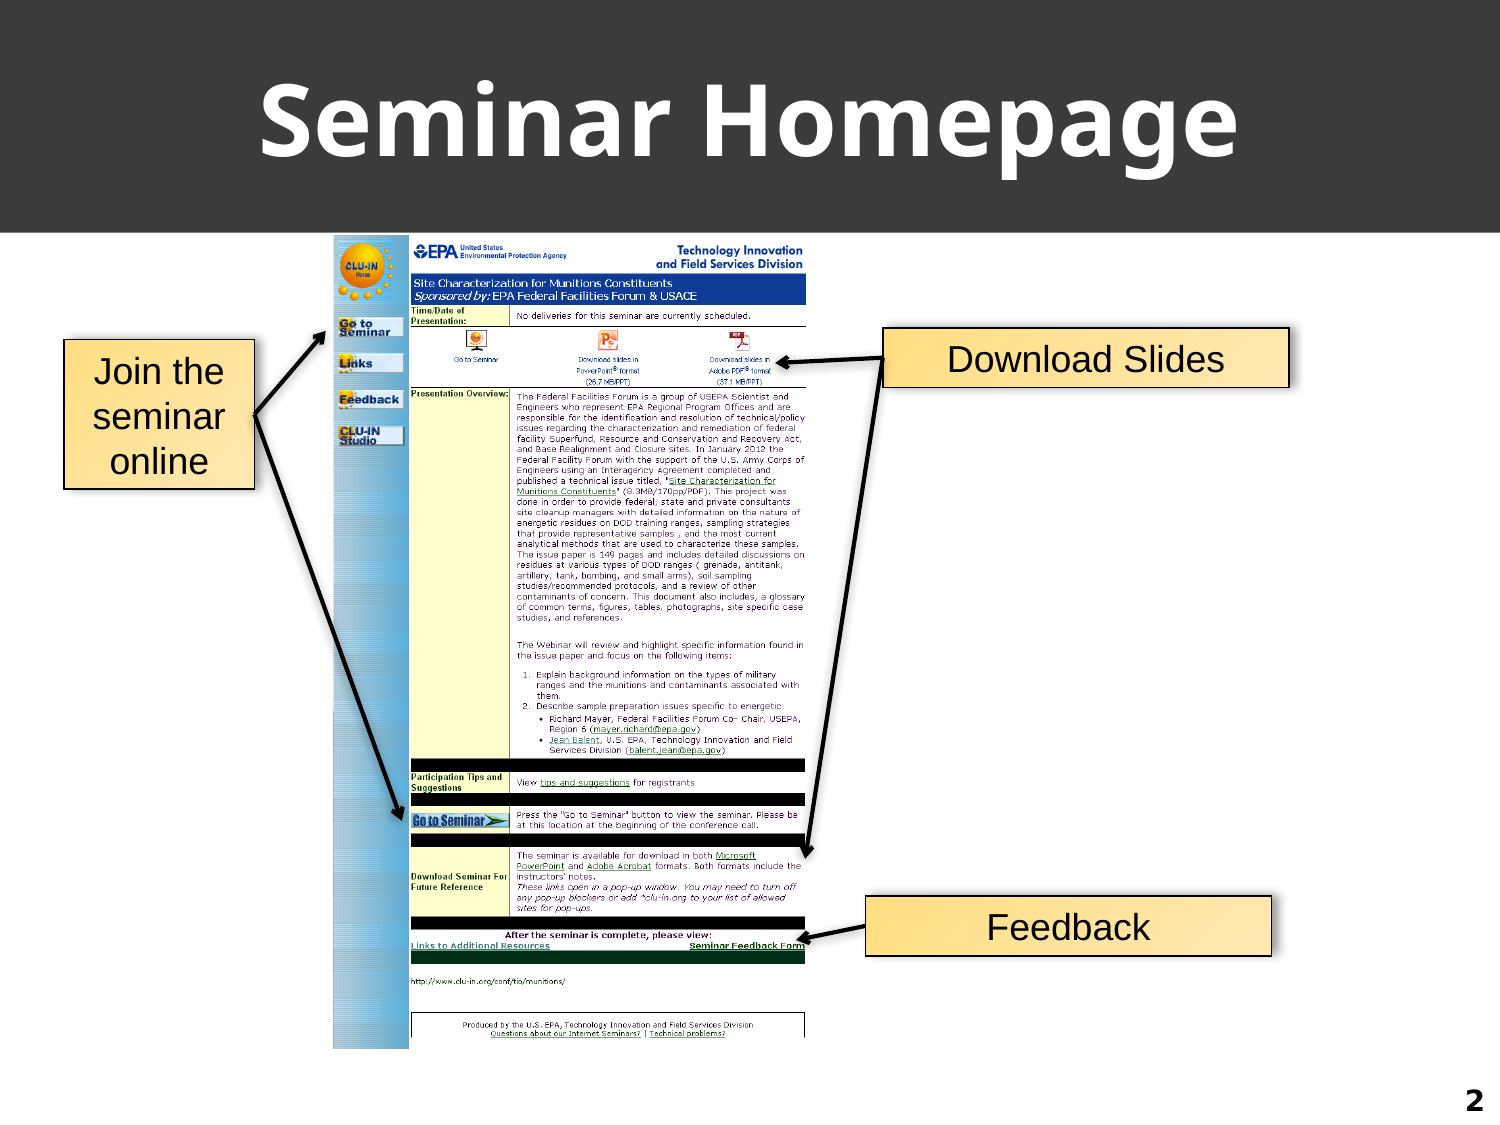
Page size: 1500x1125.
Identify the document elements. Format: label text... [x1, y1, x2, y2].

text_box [795, 926, 866, 941]
slide_number 2 [1149, 1074, 1500, 1125]
title Seminar Homepage [0, 0, 1500, 233]
text_box Download Slides [1169, 327, 1289, 388]
text_box Join the seminar online [64, 339, 249, 490]
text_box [804, 357, 883, 859]
text_box Feedback [1167, 896, 1272, 956]
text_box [254, 415, 402, 822]
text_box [775, 357, 803, 364]
picture [332, 235, 1164, 1049]
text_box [254, 330, 326, 414]
